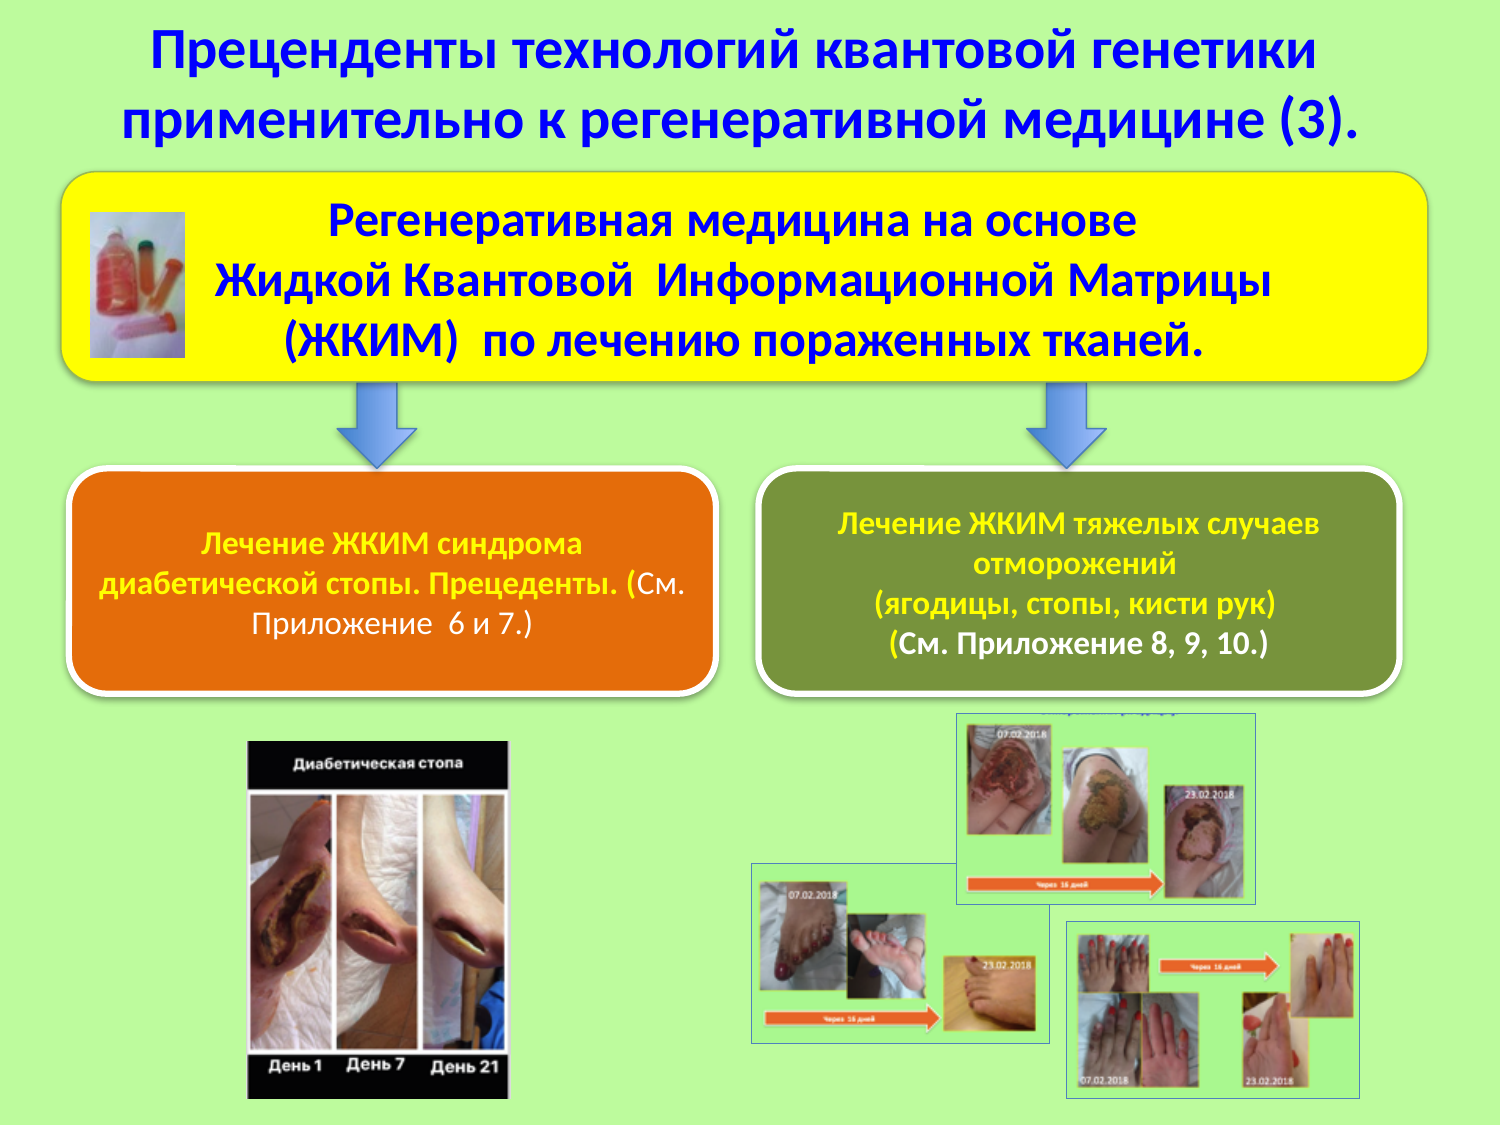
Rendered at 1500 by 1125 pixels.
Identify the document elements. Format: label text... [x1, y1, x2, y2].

text_box [1026, 390, 1107, 469]
title Преценденты технологий квантовой генетики применительно к регенеративной медицине (3). [103, 21, 1379, 140]
text_box Лечение ЖКИМ тяжелых случаев отморожений (ягодицы, стопы, кисти рук) (См. Приложение 8, 9, 10.) [755, 465, 1403, 697]
text_box Регенеративная медицина на основе Жидкой Квантовой Информационной Матрицы (ЖКИМ) по лечению пораженных тканей. [60, 170, 1429, 383]
picture [750, 713, 1257, 1044]
picture [90, 211, 185, 358]
picture [1066, 921, 1360, 1099]
picture [245, 740, 512, 1099]
text_box [336, 390, 418, 469]
text_box Лечение ЖКИМ синдрома диабетической стопы. Прецеденты. (См. Приложение 6 и 7.) [65, 465, 720, 697]
